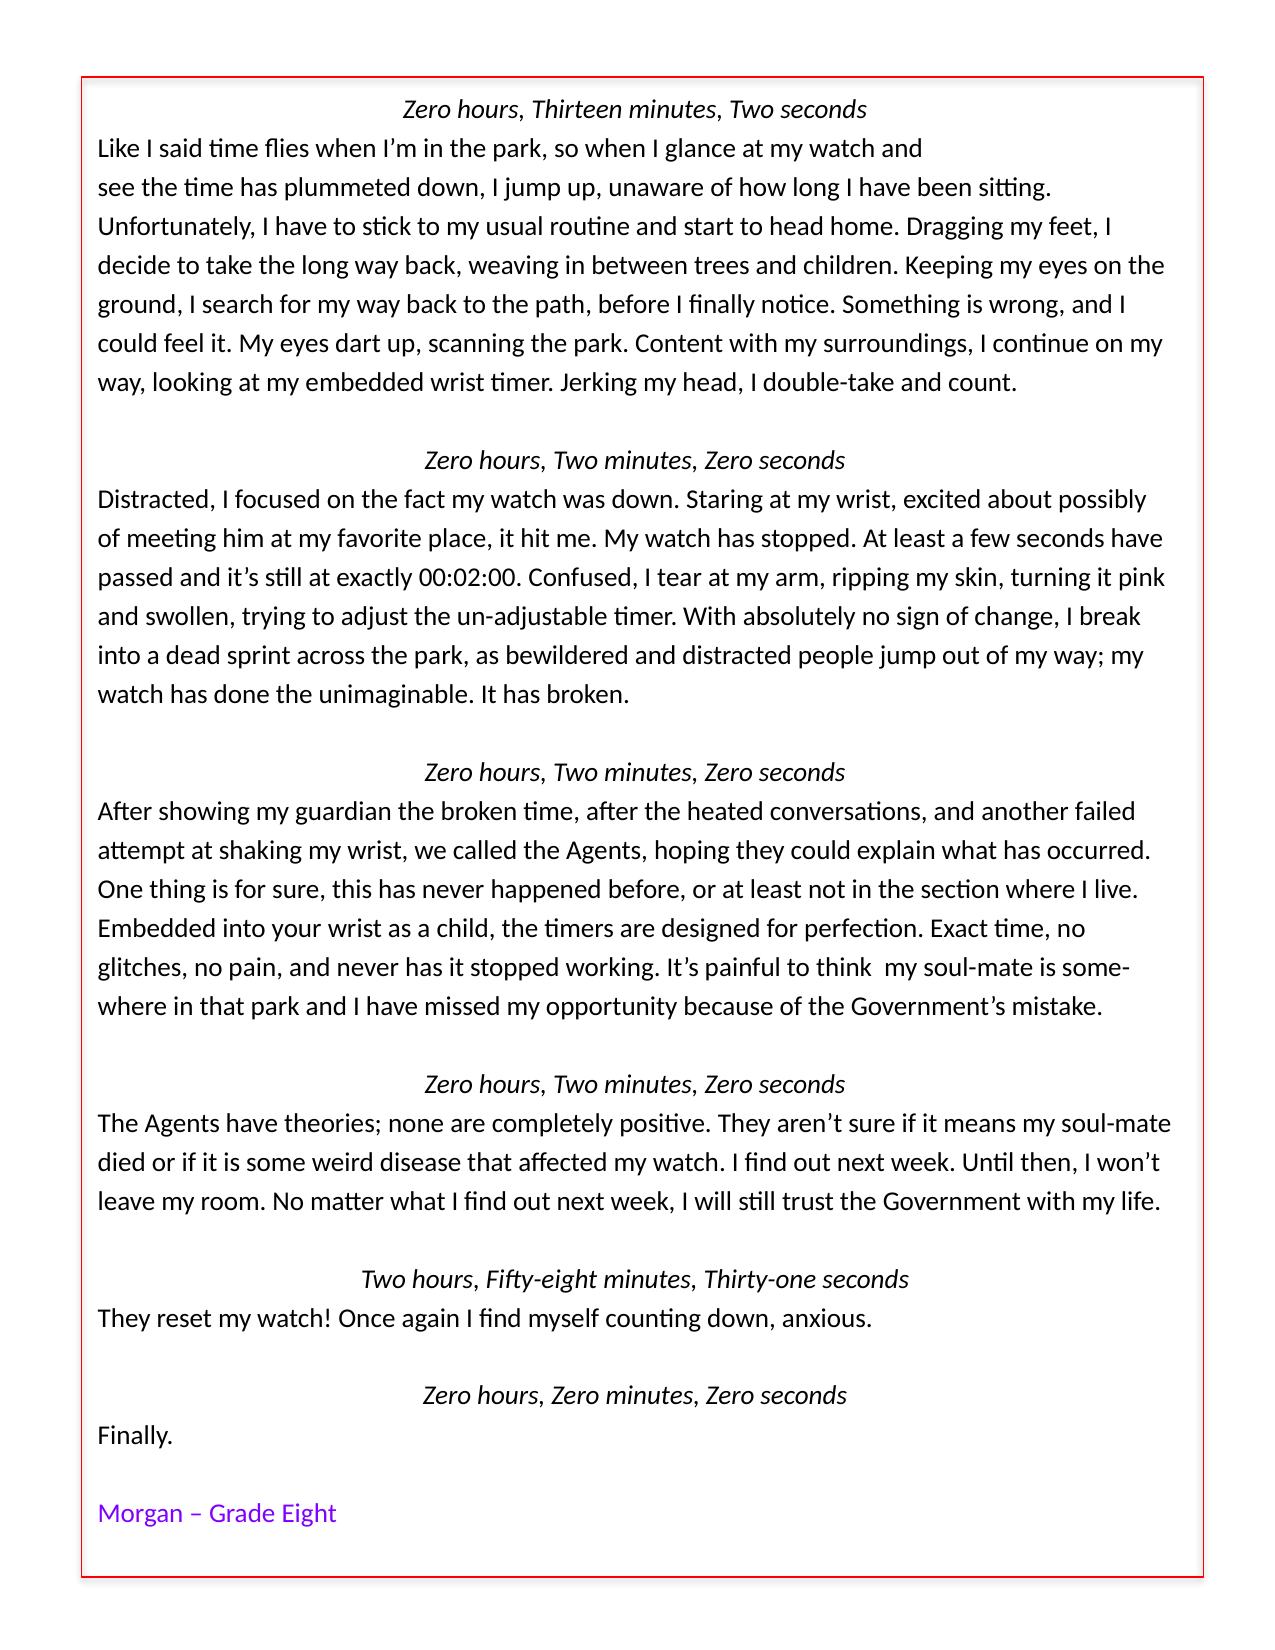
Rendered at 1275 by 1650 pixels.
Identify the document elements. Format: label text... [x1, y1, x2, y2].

text_box Zero hours, Thirteen minutes, Two seconds Like I said time flies when I’m in the park, so when I glance at my watch and see the time has plummeted down, I jump up, unaware of how long I have been sitting. Unfortunately, I have to stick to my usual routine and start to head home. Dragging my feet, I decide to take the long way back, weaving in between trees and children. Keeping my eyes on the ground, I search for my way back to the path, before I finally notice. Something is wrong, and I could feel it. My eyes dart up, scanning the park. Content with my surroundings, I continue on my way, looking at my embedded wrist timer. Jerking my head, I double-take and count. Zero hours, Two minutes, Zero seconds Distracted, I focused on the fact my watch was down. Staring at my wrist, excited about possibly of meeting him at my favorite place, it hit me. My watch has stopped. At least a few seconds have passed and it’s still at exactly 00:02:00. Confused, I tear at my arm, ripping my skin, turning it pink and swollen, trying to adjust the un-adjustable timer. With absolutely no sign of change, I break into a dead sprint across the park, as bewildered and distracted people jump out of my way; my watch has done the unimaginable. It has broken. Zero hours, Two minutes, Zero seconds After showing my guardian the broken time, after the heated conversations, and another failed attempt at shaking my wrist, we called the Agents, hoping they could explain what has occurred. One thing is for sure, this has never happened before, or at least not in the section where I live. Embedded into your wrist as a child, the timers are designed for perfection. Exact time, no glitches, no pain, and never has it stopped working. It’s painful to think my soul-mate is some-where in that park and I have missed my opportunity because of the Government’s mistake. Zero hours, Two minutes, Zero seconds The Agents have theories; none are completely positive. They aren’t sure if it means my soul-mate died or if it is some weird disease that affected my watch. I find out next week. Until then, I won’t leave my room. No matter what I find out next week, I will still trust the Government with my life. Two hours, Fifty-eight minutes, Thirty-one seconds They reset my watch! Once again I find myself counting down, anxious. Zero hours, Zero minutes, Zero seconds Finally. Morgan – Grade Eight [82, 77, 1188, 1565]
